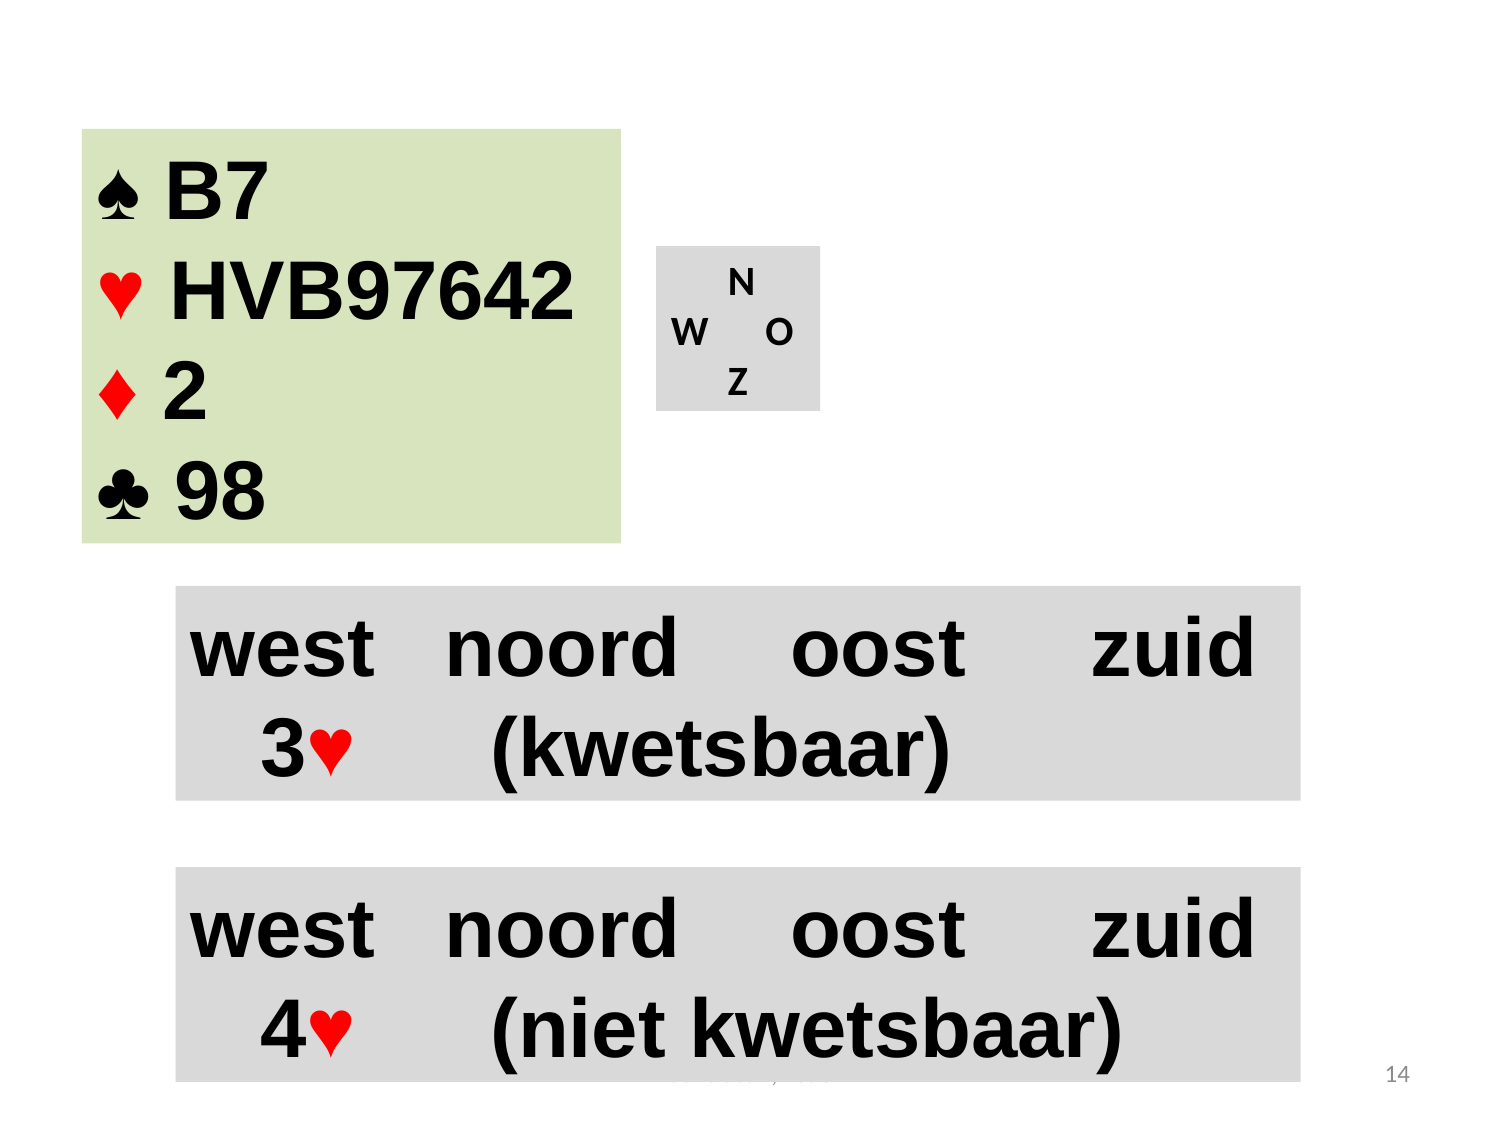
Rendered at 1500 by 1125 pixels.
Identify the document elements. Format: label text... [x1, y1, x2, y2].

text_box N W O Z [656, 246, 821, 411]
text_box ♠ B7 ♥ HVB97642 ♦ 2 ♣ 98 [81, 128, 621, 544]
text_box west noord oost zuid 4♥ (niet kwetsbaar) [175, 867, 1301, 1082]
text_box west noord oost zuid 3♥ (kwetsbaar) [175, 585, 1301, 801]
slide_number 14 [1074, 1042, 1425, 1103]
footer Contract 2, hst 8 [512, 1042, 988, 1103]
